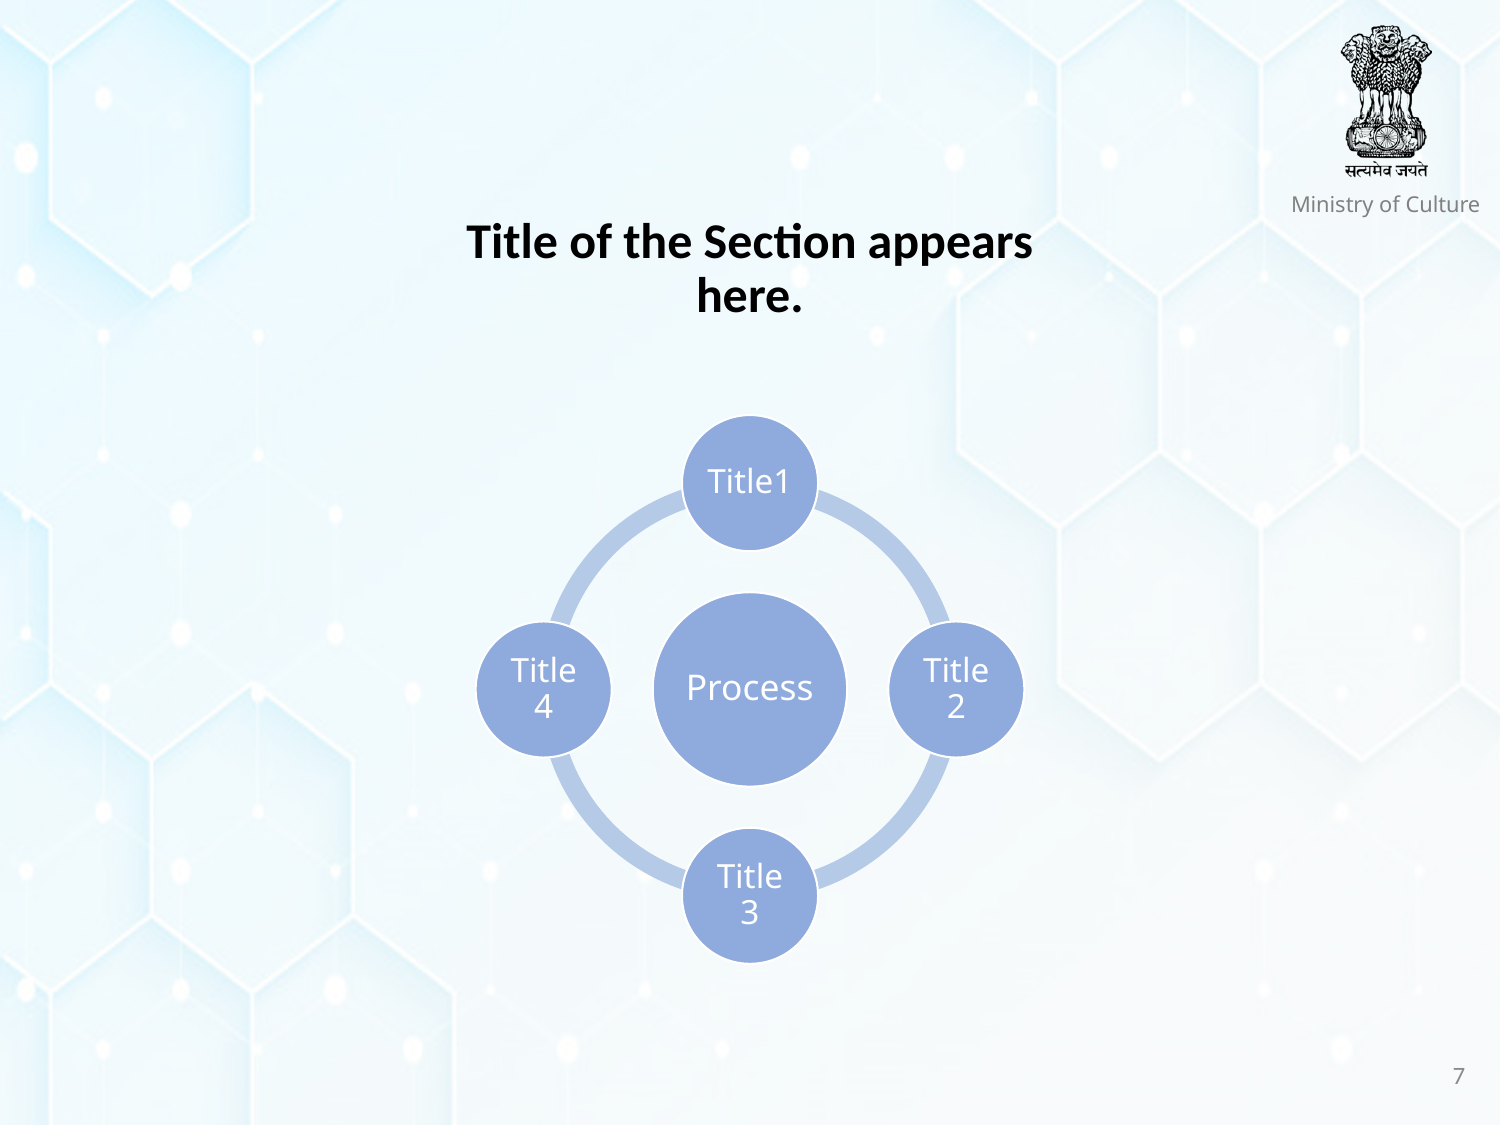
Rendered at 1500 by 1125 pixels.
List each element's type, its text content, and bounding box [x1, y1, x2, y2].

slide_number 7 [1142, 1044, 1481, 1105]
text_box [308, 414, 1191, 965]
picture [1339, 23, 1432, 179]
list Title of the Section appears here. [395, 207, 1105, 327]
